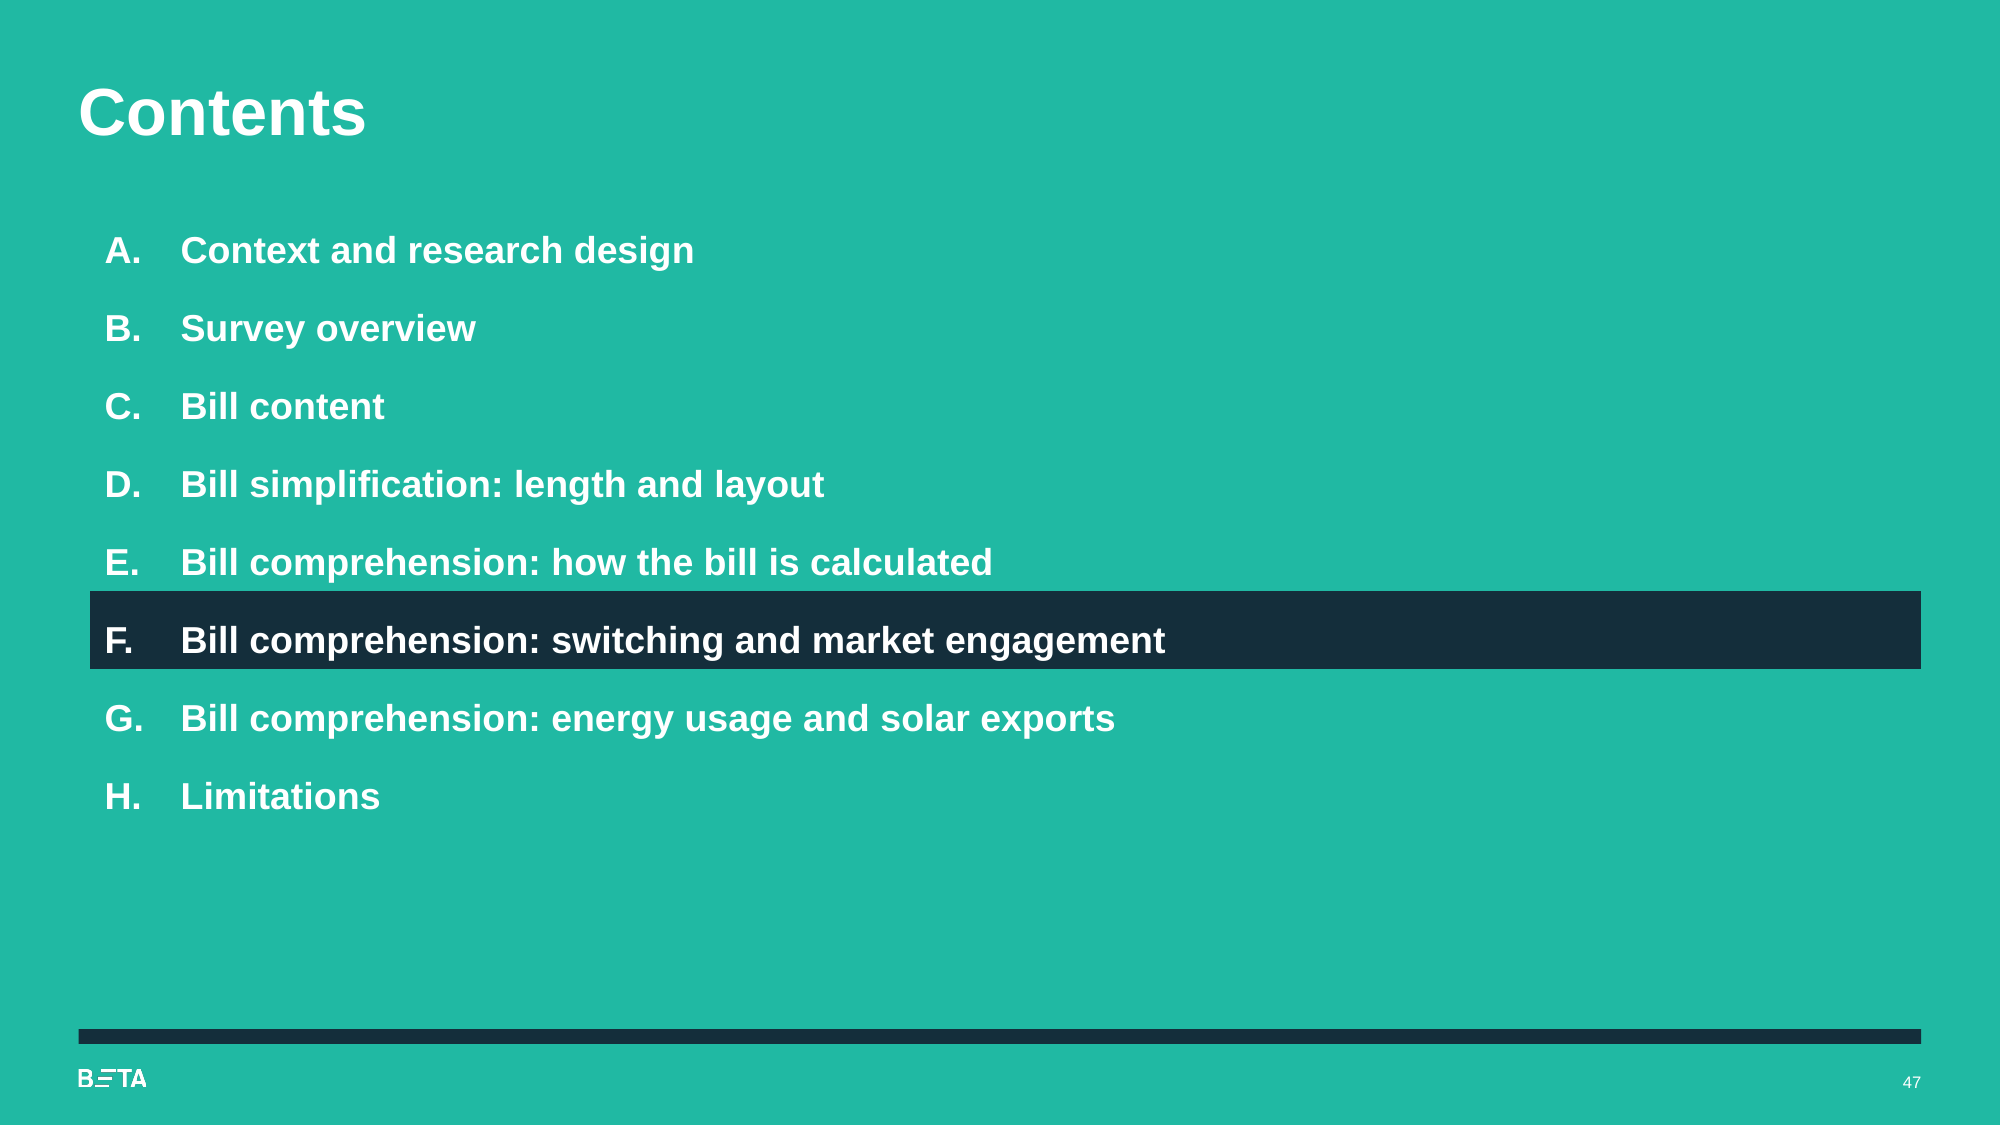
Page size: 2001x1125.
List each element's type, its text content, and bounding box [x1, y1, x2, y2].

table_cell Bill simplification: length and layout [166, 435, 1921, 513]
table_header Context and research design [166, 201, 1921, 279]
table_cell Bill comprehension: how the bill is calculated [166, 513, 1921, 591]
table_cell Limitations [166, 747, 1921, 825]
table_cell Survey overview [166, 279, 1921, 357]
slide_number 47 [1853, 1071, 1922, 1092]
table_cell C. [90, 357, 166, 435]
table_header A. [90, 201, 166, 279]
title Contents [78, 78, 1922, 151]
table_cell Bill content [166, 357, 1921, 435]
table_cell D. [90, 435, 166, 513]
table_cell H. [90, 747, 166, 825]
table_cell G. [90, 669, 166, 747]
table_cell Bill comprehension: switching and market engagement [166, 591, 1921, 669]
table_cell Bill comprehension: energy usage and solar exports [166, 669, 1921, 747]
table_cell F. [90, 591, 166, 669]
table_cell E. [90, 513, 166, 591]
table_cell B. [90, 279, 166, 357]
